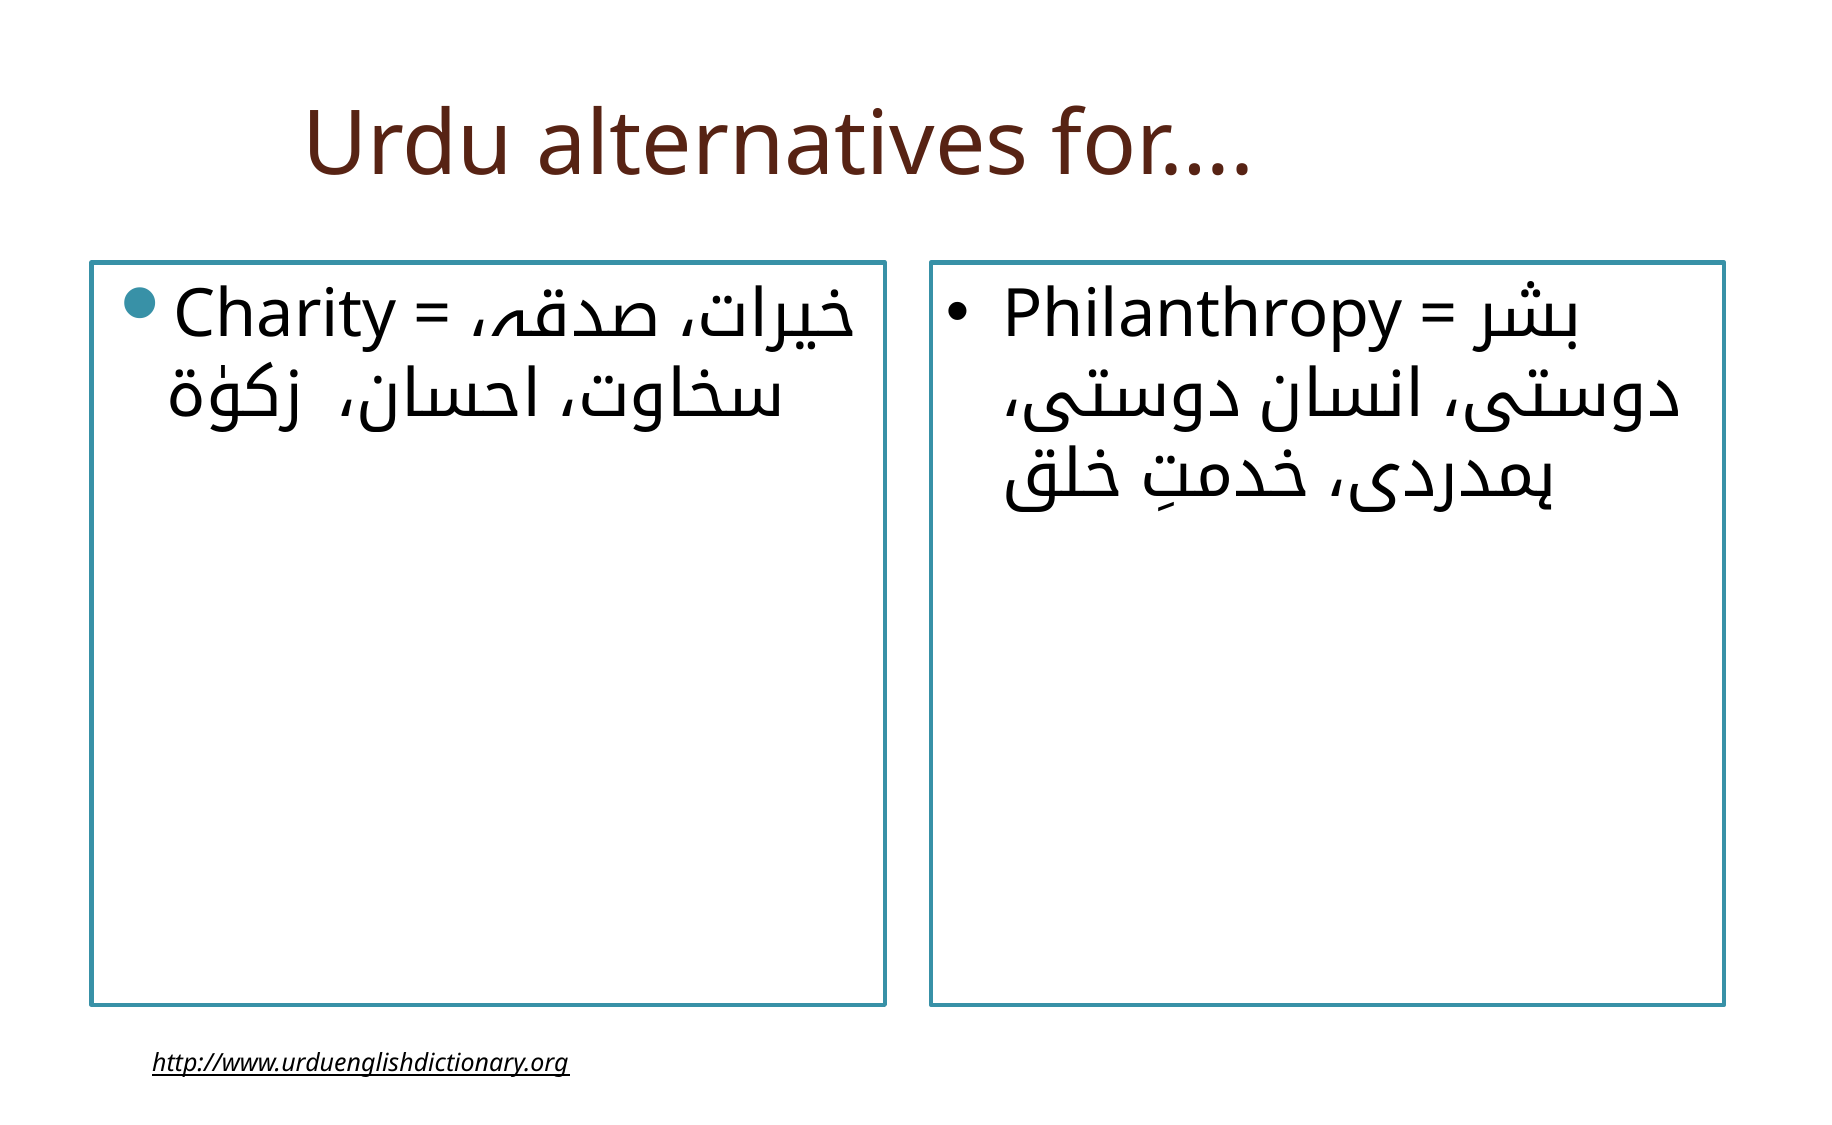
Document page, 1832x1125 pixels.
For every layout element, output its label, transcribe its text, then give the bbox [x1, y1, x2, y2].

title Urdu alternatives for…. [287, 45, 1789, 233]
text_box Philanthropy = بشر دوستی، انسان دوستی، ہمدردی، خدمتِ خلق [929, 260, 1726, 1007]
list Charity = خیرات، صدقہ، سخاوت، احسان، زکوٰۃ [89, 260, 887, 1007]
text_box http://www.urduenglishdictionary.org [137, 1039, 962, 1089]
